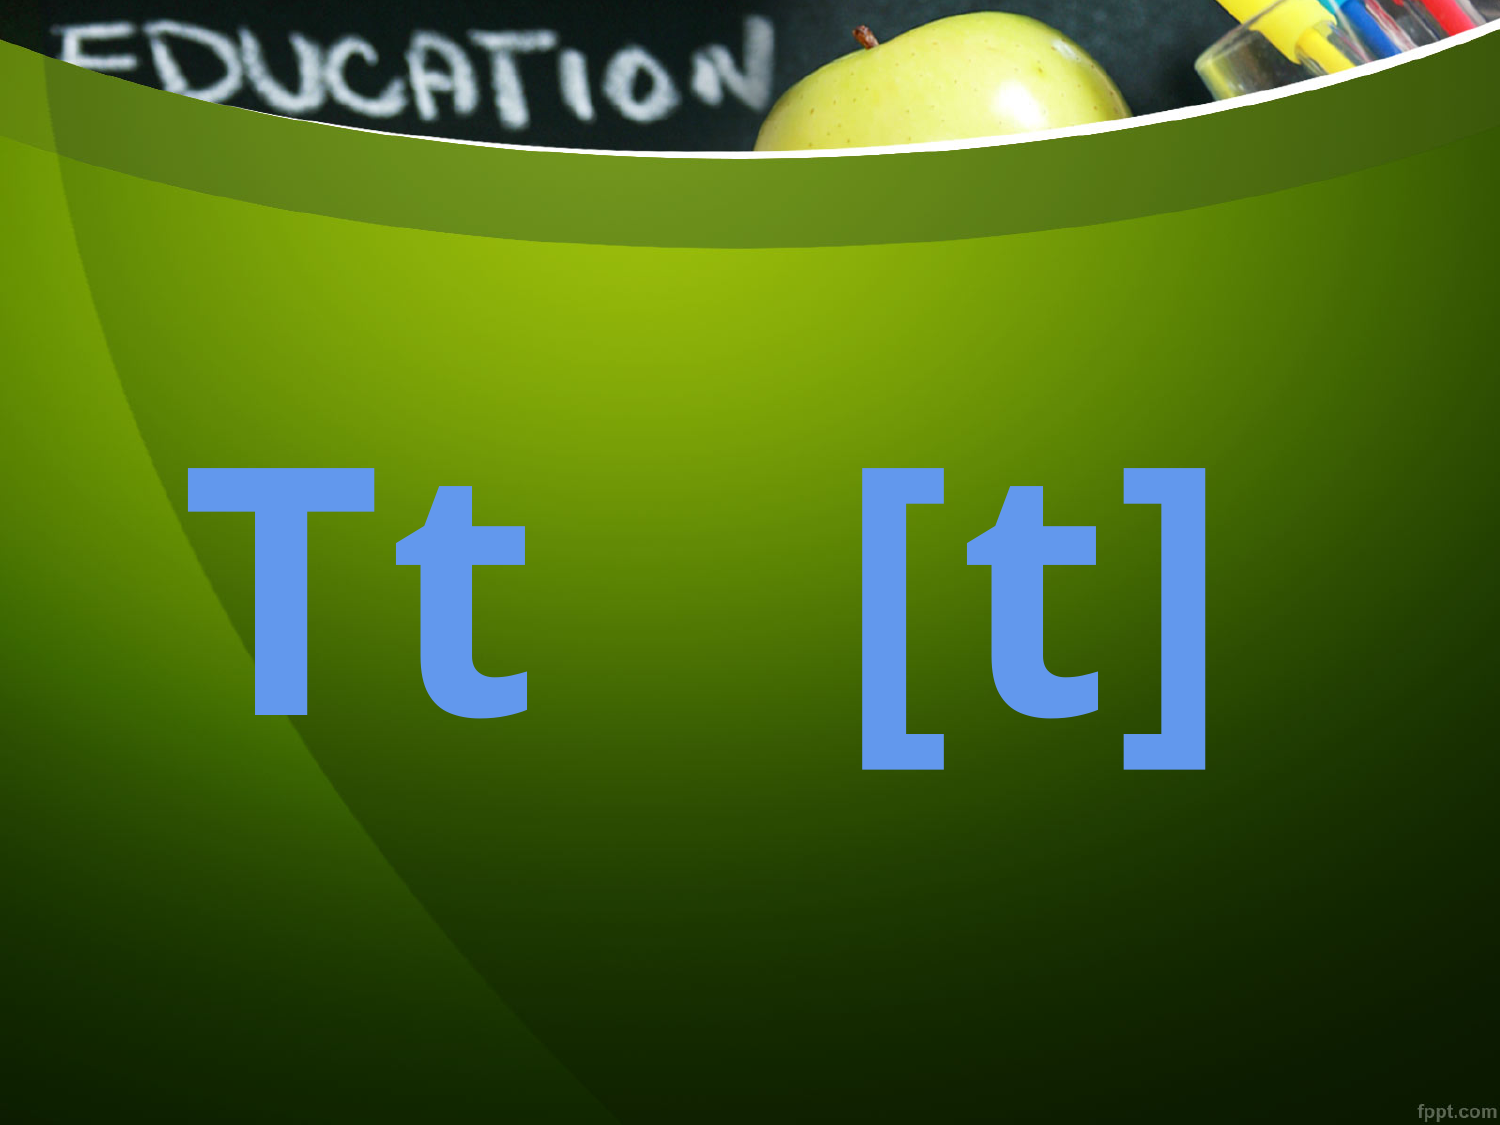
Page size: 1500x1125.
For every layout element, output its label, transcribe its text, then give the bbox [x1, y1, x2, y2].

text_box Tt [166, 362, 554, 793]
text_box [t] [823, 362, 1246, 793]
picture [0, 0, 1500, 1125]
